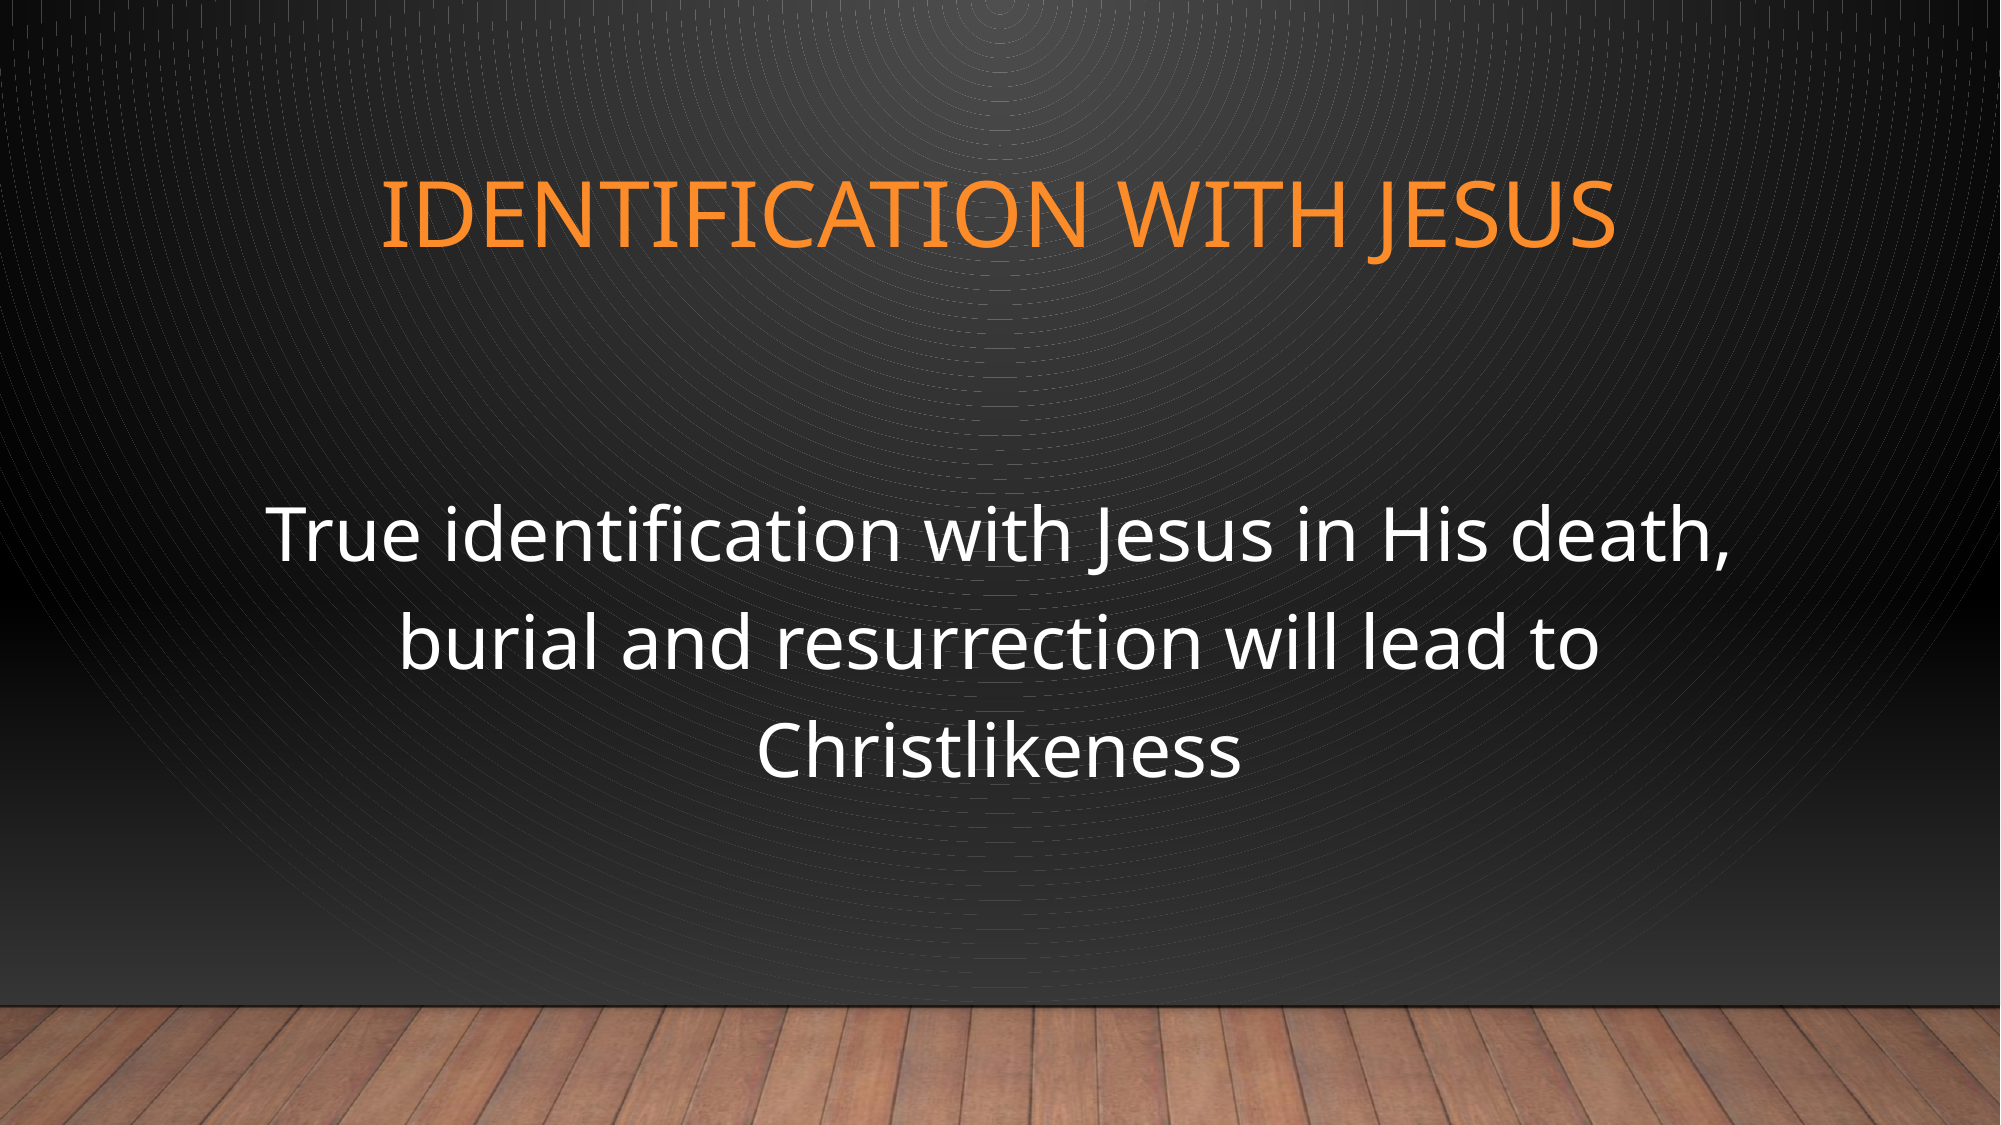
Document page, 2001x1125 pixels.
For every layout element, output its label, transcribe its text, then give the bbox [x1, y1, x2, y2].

list True identification with Jesus in His death, burial and resurrection will lead to Christlikeness [248, 461, 1752, 1028]
title IDENTIFICATION WITH JESUS [238, 131, 1763, 305]
picture [0, 1005, 2000, 1125]
